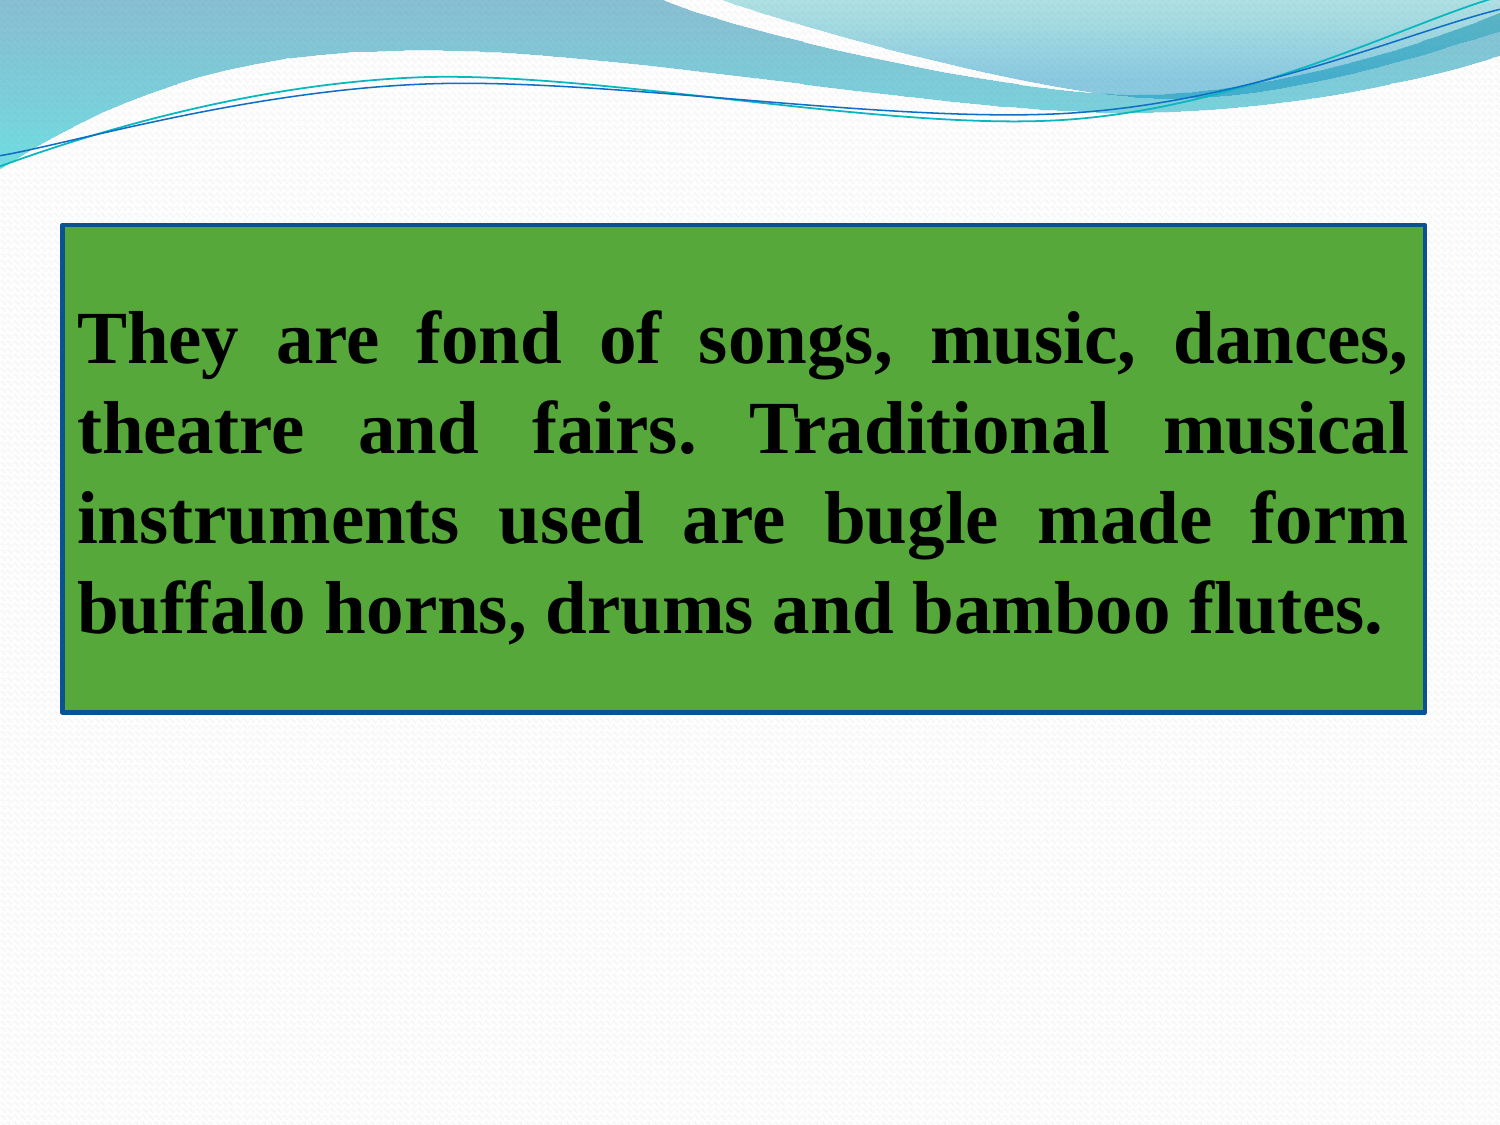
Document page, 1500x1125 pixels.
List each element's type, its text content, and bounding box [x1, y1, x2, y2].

text_box They are fond of songs, music, dances, theatre and fairs. Traditional musical instruments used are bugle made form buffalo horns, drums and bamboo flutes. [60, 223, 1427, 715]
